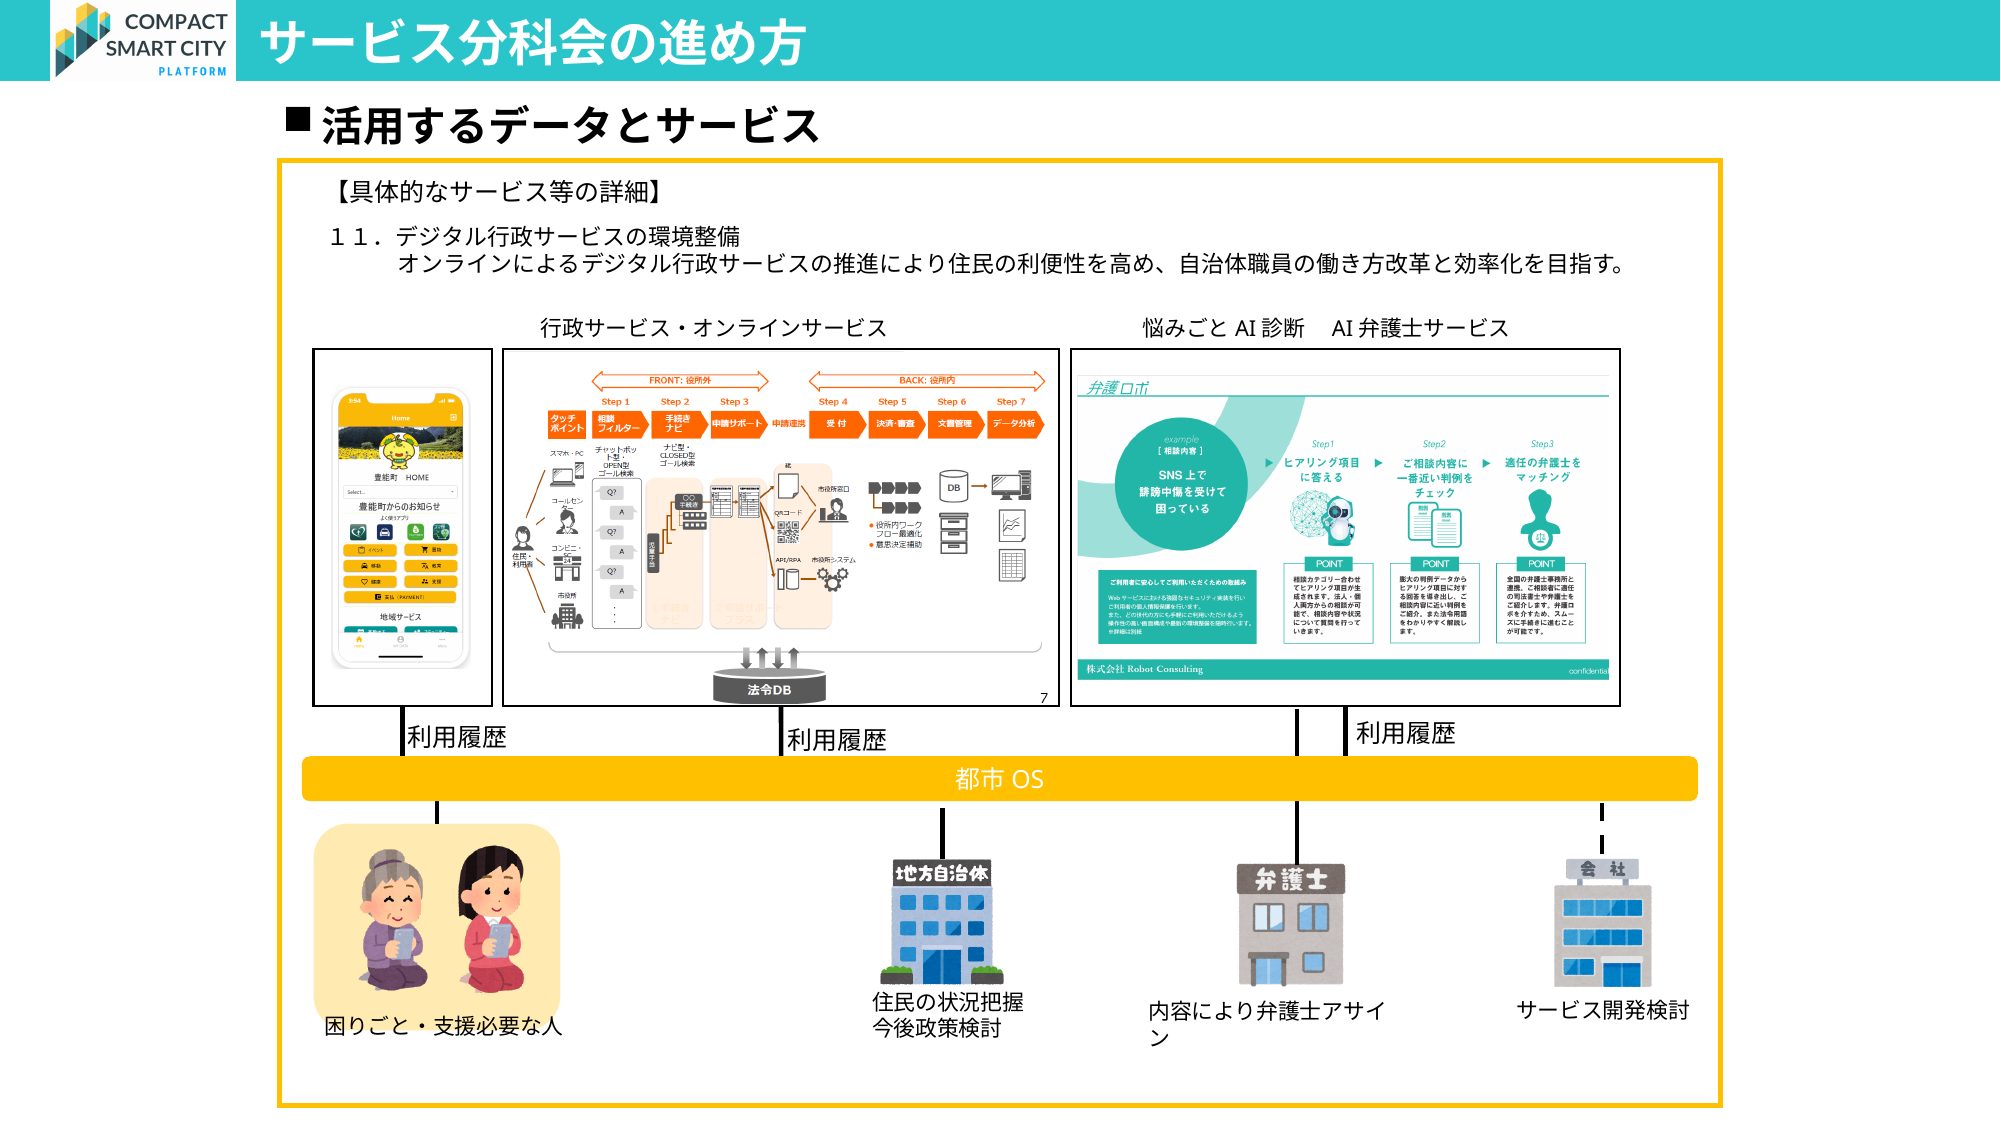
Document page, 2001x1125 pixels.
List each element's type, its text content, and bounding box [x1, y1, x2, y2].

text_box 住民の状況把握 今後政策検討 [857, 981, 1067, 1049]
text_box [502, 348, 1060, 707]
picture [331, 385, 471, 669]
picture [503, 351, 1057, 704]
text_box サービス分科会の進め方 [258, 10, 1921, 81]
text_box １１．デジタル行政サービスの環境整備 オンラインによるデジタル行政サービスの推進により住民の利便性を高め、自治体職員の働き方改革と効率化を目指す。 [291, 214, 1721, 340]
text_box [312, 348, 493, 707]
picture [330, 840, 561, 1000]
text_box サービス開発検討 [1501, 989, 1711, 1031]
text_box 活用するデータとサービス [267, 92, 1482, 157]
text_box 内容により弁護士アサイン [1133, 990, 1423, 1058]
text_box 困りごと・支援必要な人 [309, 1005, 589, 1047]
text_box [1070, 348, 1621, 707]
text_box 都市OS [1298, 756, 1698, 802]
text_box 利用履歴 [1346, 709, 1483, 755]
text_box [279, 160, 1721, 1106]
text_box 行政サービス・オンラインサービス [526, 307, 989, 349]
text_box 都市OS [301, 756, 1296, 802]
picture [1077, 375, 1609, 680]
text_box 利用履歴 [772, 716, 915, 762]
text_box 悩みごとAI診断 AI弁護士サービス [1128, 307, 1591, 348]
picture [1233, 855, 1349, 991]
text_box 利用履歴 [1341, 709, 1345, 755]
picture [1548, 853, 1656, 993]
picture [874, 853, 1010, 990]
text_box 利用履歴 [392, 714, 535, 759]
picture [50, 0, 236, 81]
